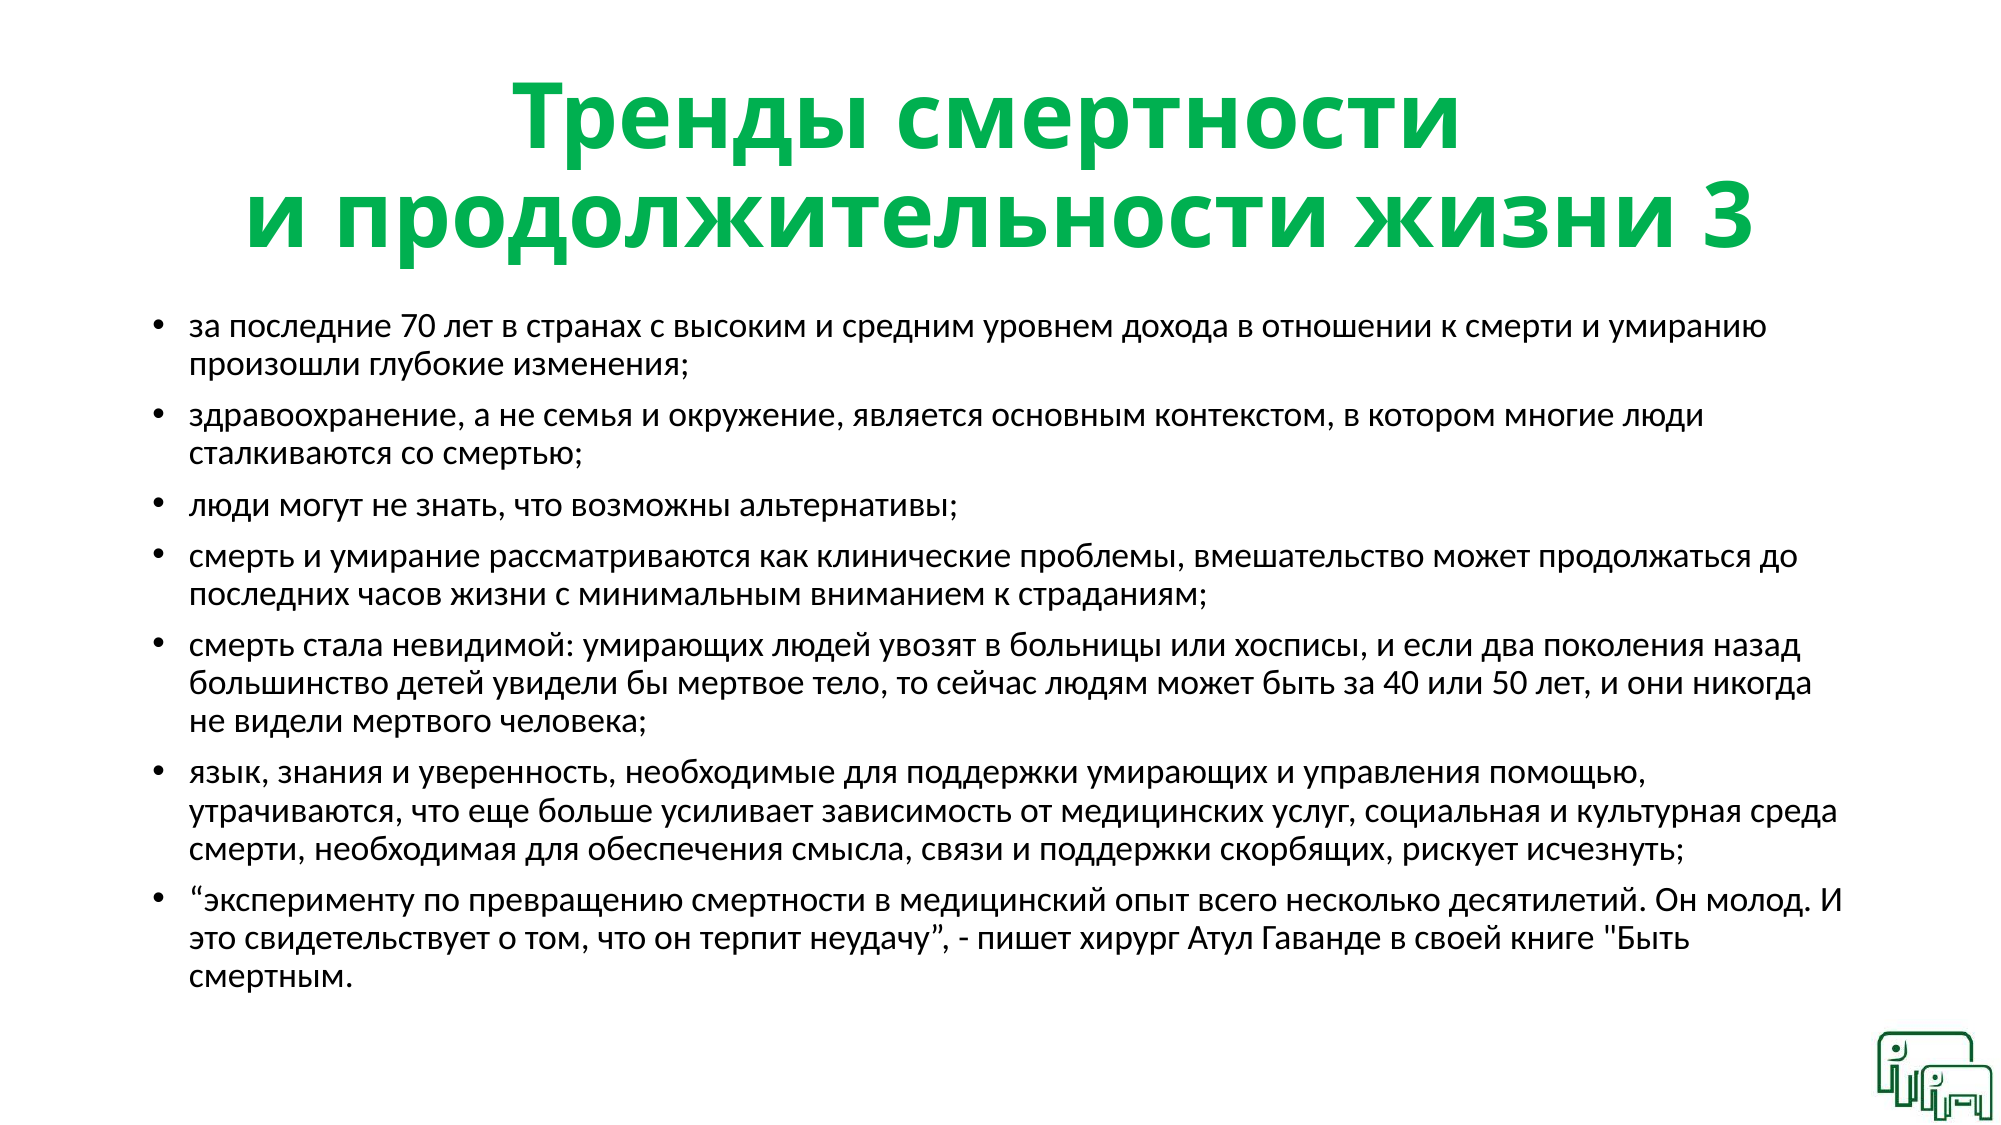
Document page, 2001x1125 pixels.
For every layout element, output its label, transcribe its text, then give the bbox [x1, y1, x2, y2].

title Тренды смертности и продолжительности жизни 3 [137, 59, 1863, 278]
picture [1871, 1019, 2000, 1125]
list за последние 70 лет в странах с высоким и средним уровнем дохода в отношении к смерти и умиранию произошли глубокие изменения; здравоохранение, а не семья и окружение, является основным контекстом, в котором многие люди сталкиваются со смертью; люди могут не знать, что возможны альтернативы; смерть и умирание рассматриваются как клинические проблемы, вмешательство может продолжаться до последних часов жизни с минимальным вниманием к страданиям; смерть стала невидимой: умирающих людей увозят в больницы или хосписы, и если два поколения назад большинство детей увидели бы мертвое тело, то сейчас людям может быть за 40 или 50 лет, и они никогда не видели мертвого человека; язык, знания и уверенность, необходимые для поддержки умирающих и управления помощью, утрачиваются, что еще больше усиливает зависимость от медицинских услуг, социальная и культурная среда смерти, необходимая для обеспечения смысла, связи и поддержки скорбящих, рискует исчезнуть; “эксперименту по превращению смертности в медицинский опыт всего несколько десятилетий. Он молод. И это свидетельствует о том, что он терпит неудачу”, - пишет хирург Атул Гаванде в своей книге "Быть смертным. [137, 299, 1863, 1014]
